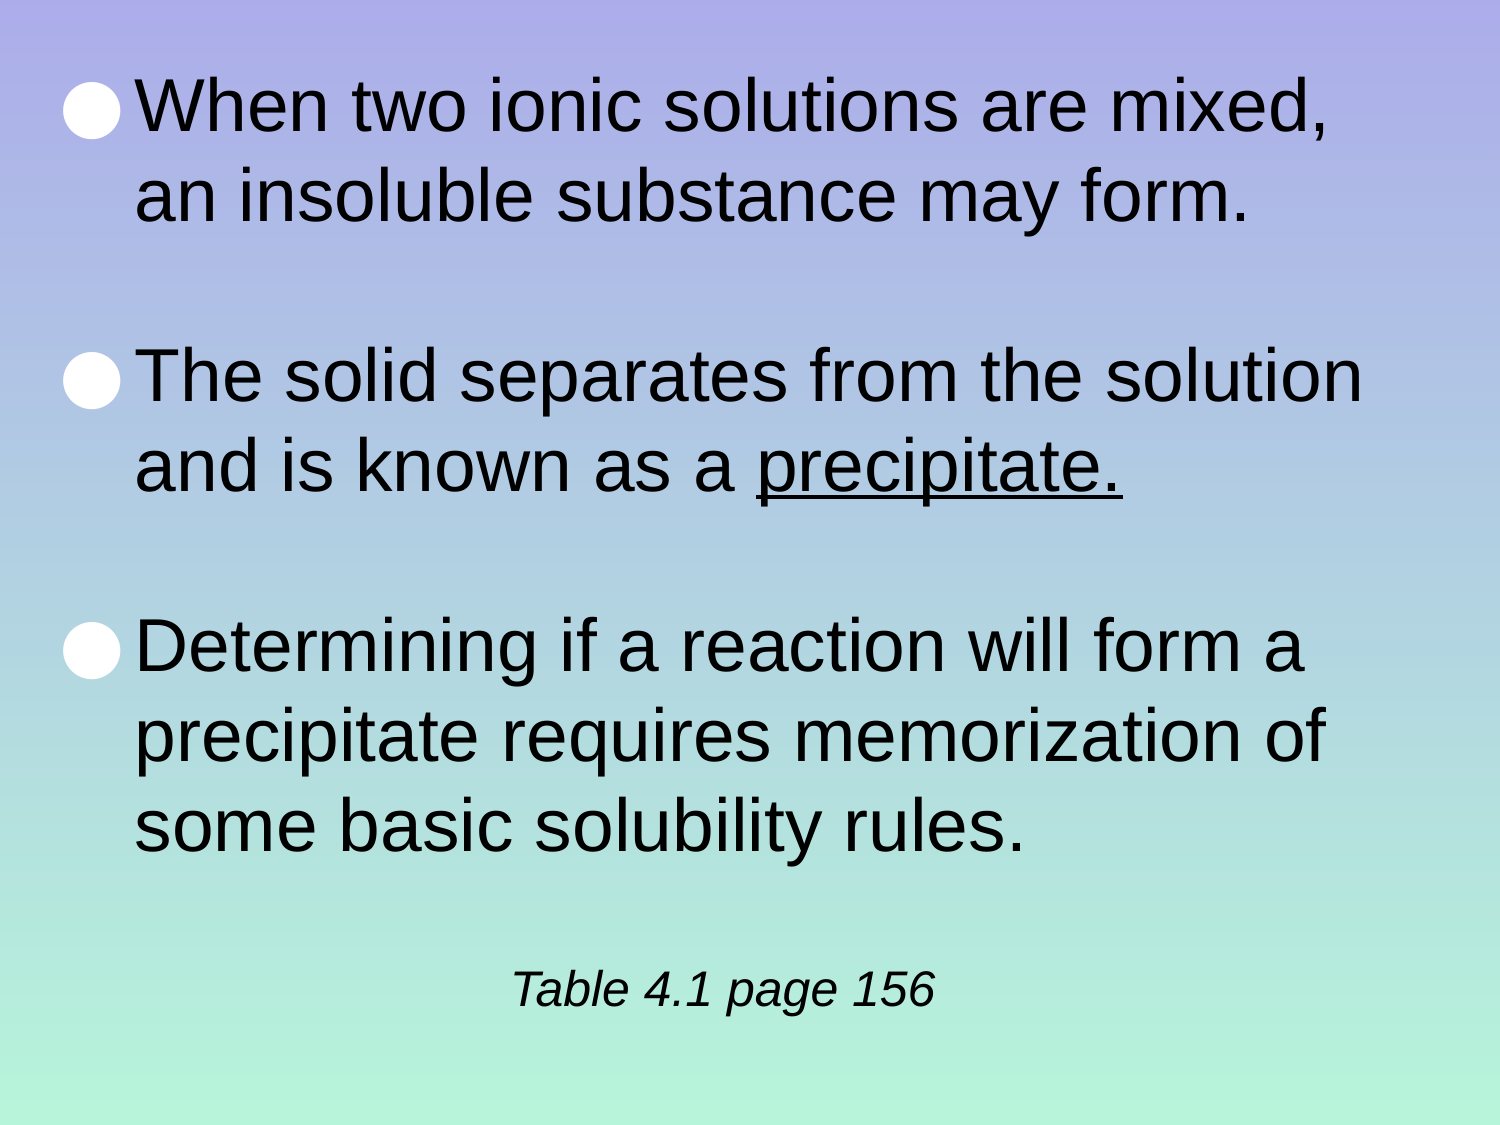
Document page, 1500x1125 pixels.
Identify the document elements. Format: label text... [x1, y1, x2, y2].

subtitle When two ionic solutions are mixed, an insoluble substance may form. The solid separates from the solution and is known as a precipitate. Determining if a reaction will form a precipitate requires memorization of some basic solubility rules. Table 4.1 page 156 [44, 41, 1436, 1125]
